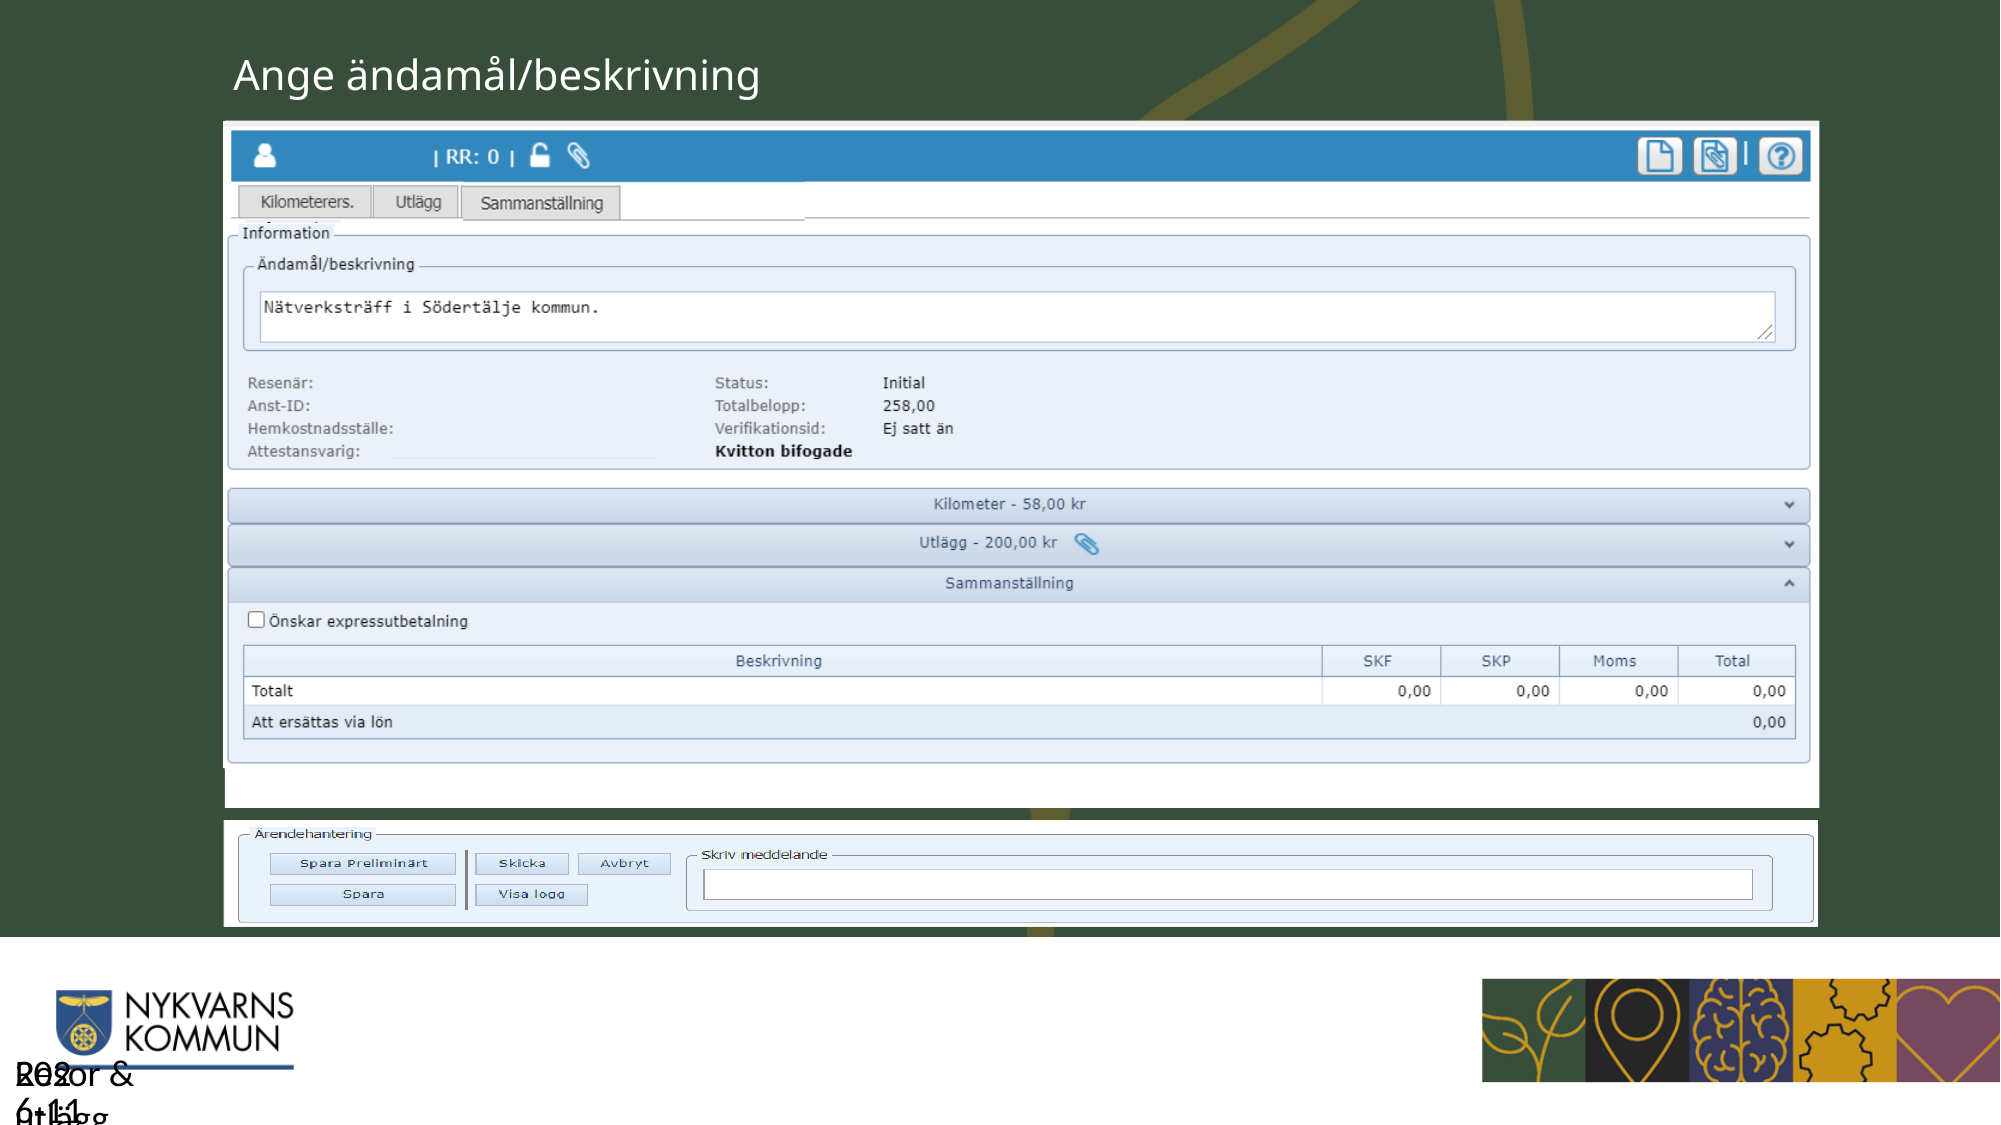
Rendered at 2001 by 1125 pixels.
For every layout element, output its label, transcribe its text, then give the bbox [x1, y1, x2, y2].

picture [0, 0, 2000, 1125]
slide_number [0, 1041, 101, 1077]
text_box [224, 120, 1820, 809]
footer Resor & utlägg [101, 1041, 196, 1077]
text_box Ange ändamål/beskrivning [233, 0, 1734, 120]
